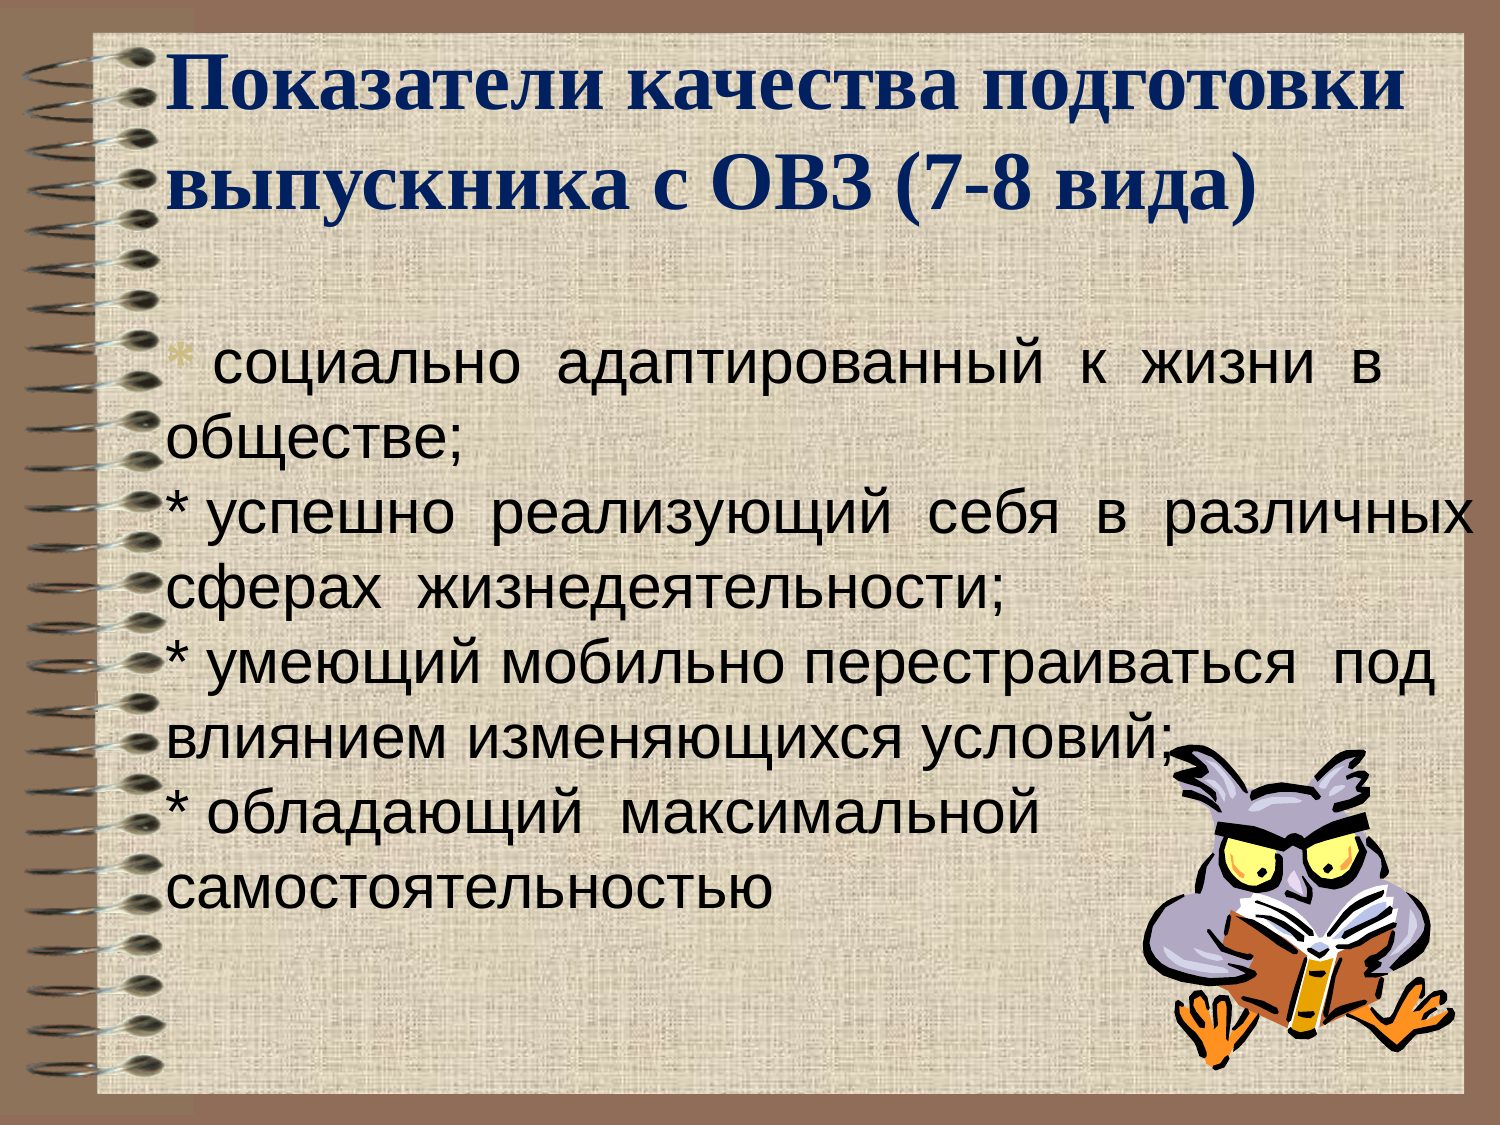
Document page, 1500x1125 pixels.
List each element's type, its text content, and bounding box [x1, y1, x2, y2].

picture [0, 8, 1465, 1115]
title Показатели качества подготовки выпускника с ОВЗ (7-8 вида) * социально адаптированный к жизни в обществе; * успешно реализующий себя в различных сферах жизнедеятельности; * умеющий мобильно перестраиваться под влиянием изменяющихся условий; * обладающий максимальной самостоятельностью [150, 113, 1500, 1024]
